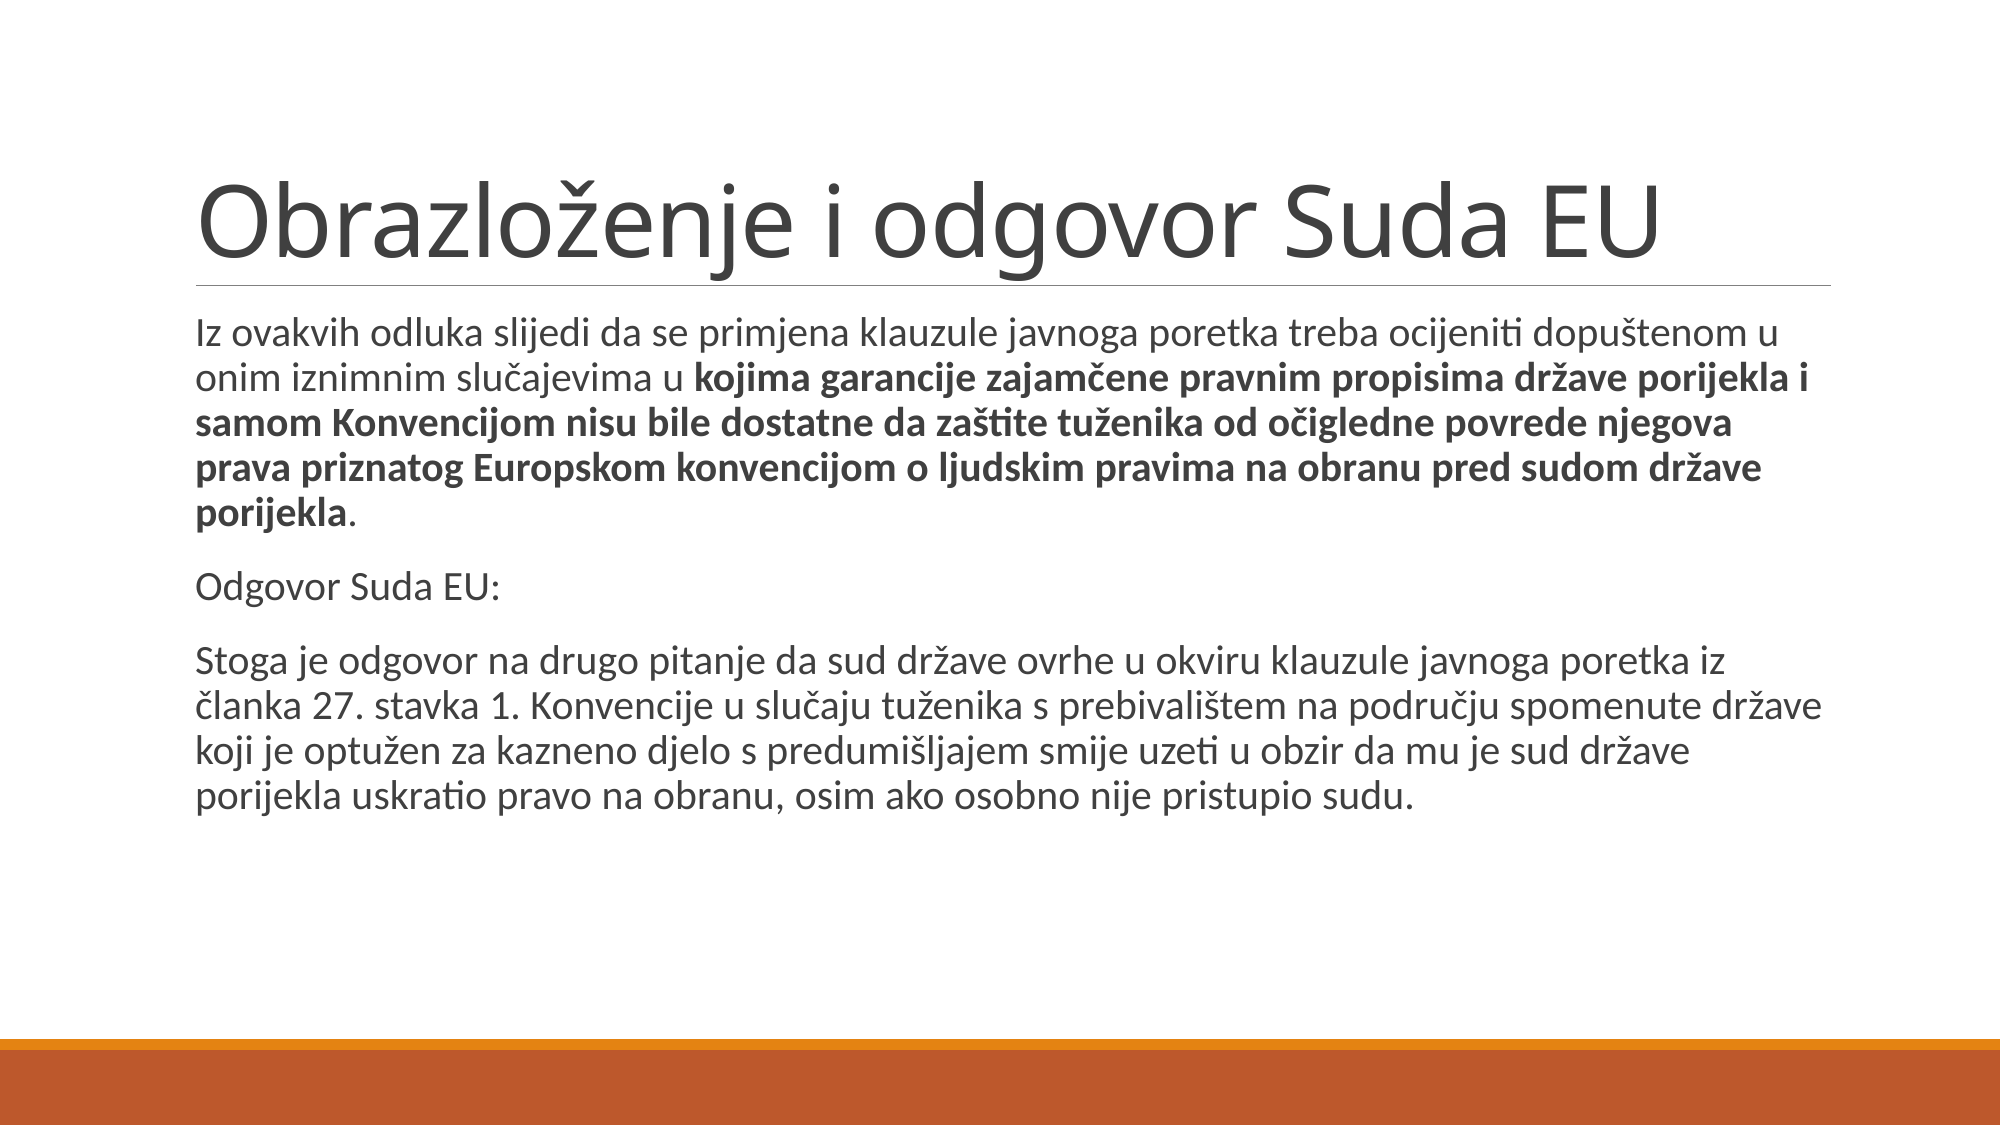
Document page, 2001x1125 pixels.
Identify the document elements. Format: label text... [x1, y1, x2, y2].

title Obrazloženje i odgovor Suda EU [180, 47, 1830, 285]
list Iz ovakvih odluka slijedi da se primjena klauzule javnoga poretka treba ocijeniti dopuštenom u onim iznimnim slučajevima u kojima garancije zajamčene pravnim propisima države porijekla i samom Konvencijom nisu bile dostatne da zaštite tuženika od očigledne povrede njegova prava priznatog Europskom konvencijom o ljudskim pravima na obranu pred sudom države porijekla. Odgovor Suda EU: Stoga je odgovor na drugo pitanje da sud države ovrhe u okviru klauzule javnoga poretka iz članka 27. stavka 1. Konvencije u slučaju tuženika s prebivalištem na području spomenute države koji je optužen za kazneno djelo s predumišljajem smije uzeti u obzir da mu je sud države porijekla uskratio pravo na obranu, osim ako osobno nije pristupio sudu. [180, 302, 1830, 963]
